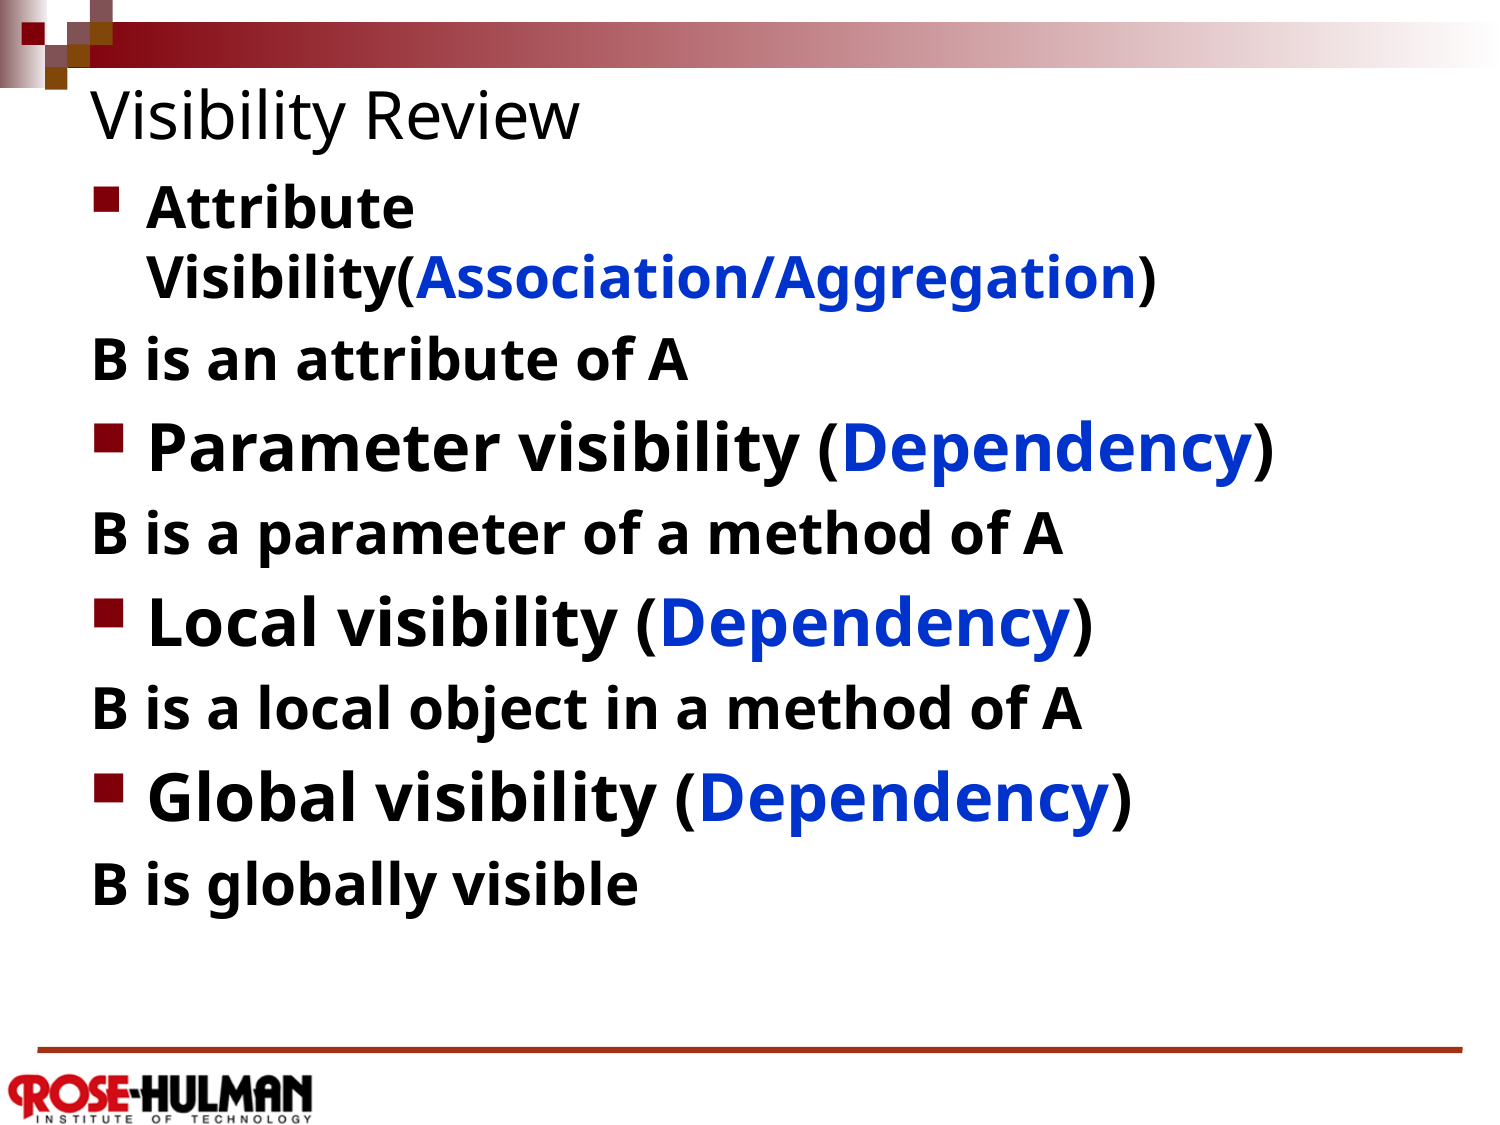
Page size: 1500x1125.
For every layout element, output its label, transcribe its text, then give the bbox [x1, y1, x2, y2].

title Visibility Review [74, 62, 1426, 162]
picture [0, 1071, 325, 1125]
list Attribute Visibility(Association/Aggregation) B is an attribute of A Parameter visibility (Dependency) B is a parameter of a method of A Local visibility (Dependency) B is a local object in a method of A Global visibility (Dependency) B is globally visible [74, 162, 1426, 1051]
